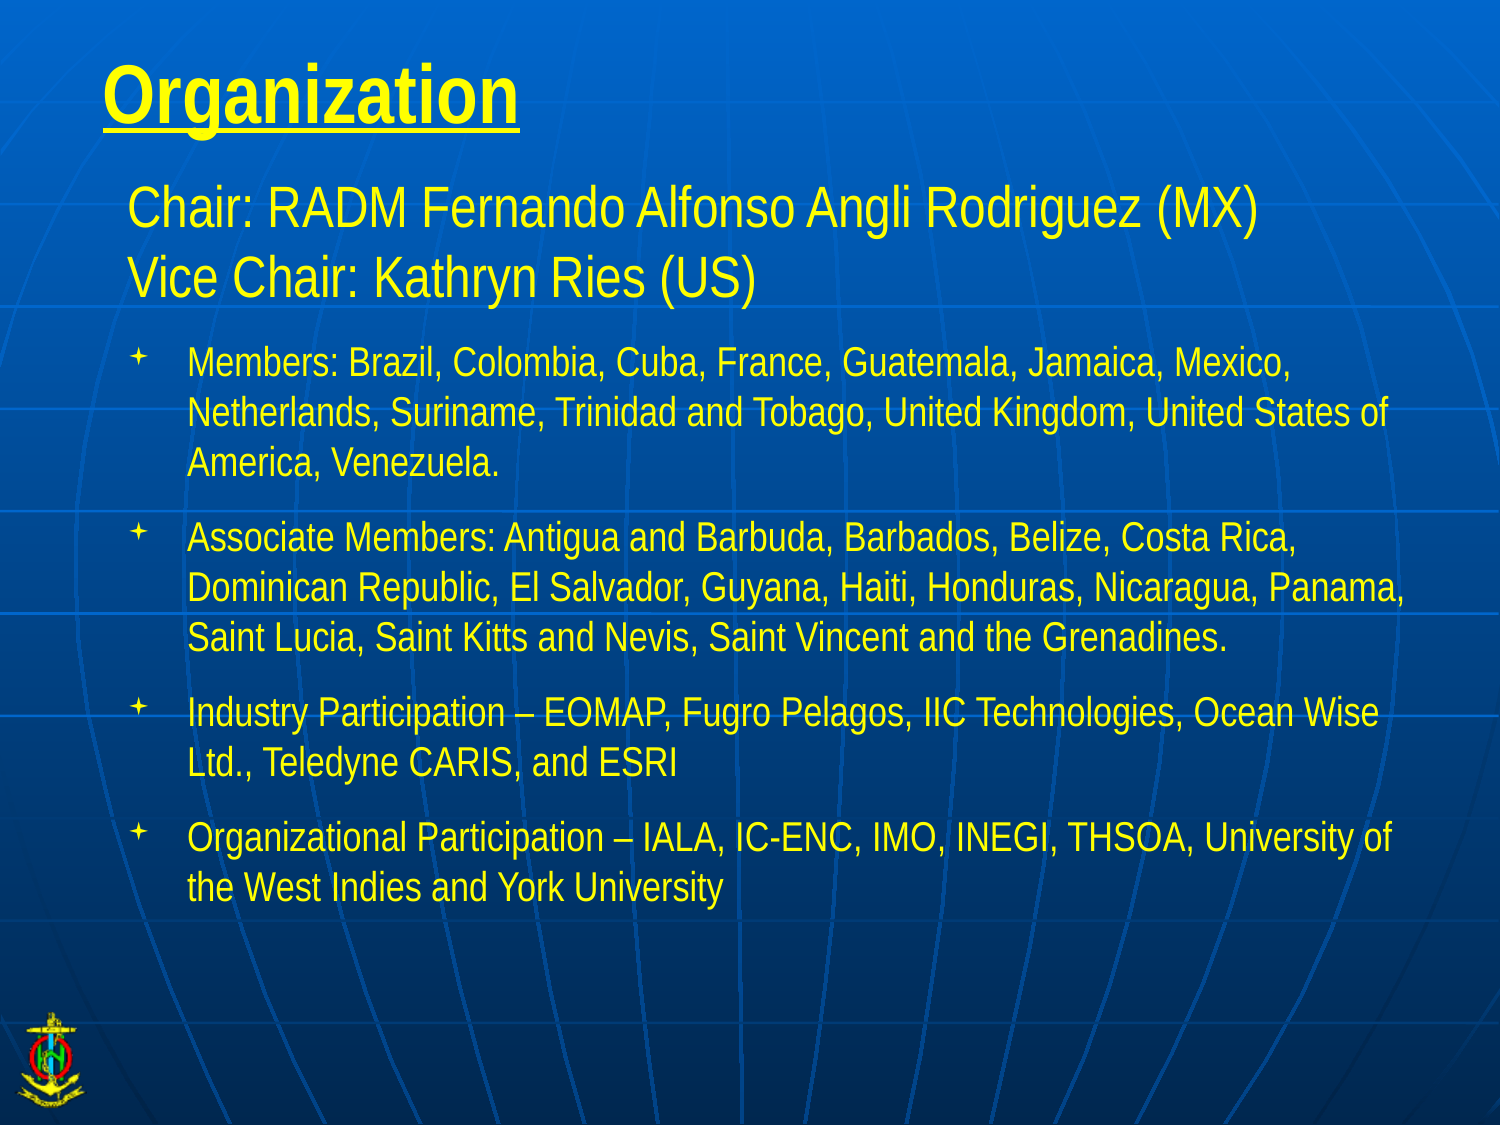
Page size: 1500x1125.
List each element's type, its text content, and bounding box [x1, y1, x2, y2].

title Organization [87, 24, 1382, 163]
picture [14, 1012, 87, 1108]
list Chair: RADM Fernando Alfonso Angli Rodriguez (MX) Vice Chair: Kathryn Ries (US) Members: Brazil, Colombia, Cuba, France, Guatemala, Jamaica, Mexico, Netherlands, Suriname, Trinidad and Tobago, United Kingdom, United States of America, Venezuela. Associate Members: Antigua and Barbuda, Barbados, Belize, Costa Rica, Dominican Republic, El Salvador, Guyana, Haiti, Honduras, Nicaragua, Panama, Saint Lucia, Saint Kitts and Nevis, Saint Vincent and the Grenadines. Industry Participation – EOMAP, Fugro Pelagos, IIC Technologies, Ocean Wise Ltd., Teledyne CARIS, and ESRI Organizational Participation – IALA, IC-ENC, IMO, INEGI, THSOA, University of the West Indies and York University [112, 161, 1432, 943]
